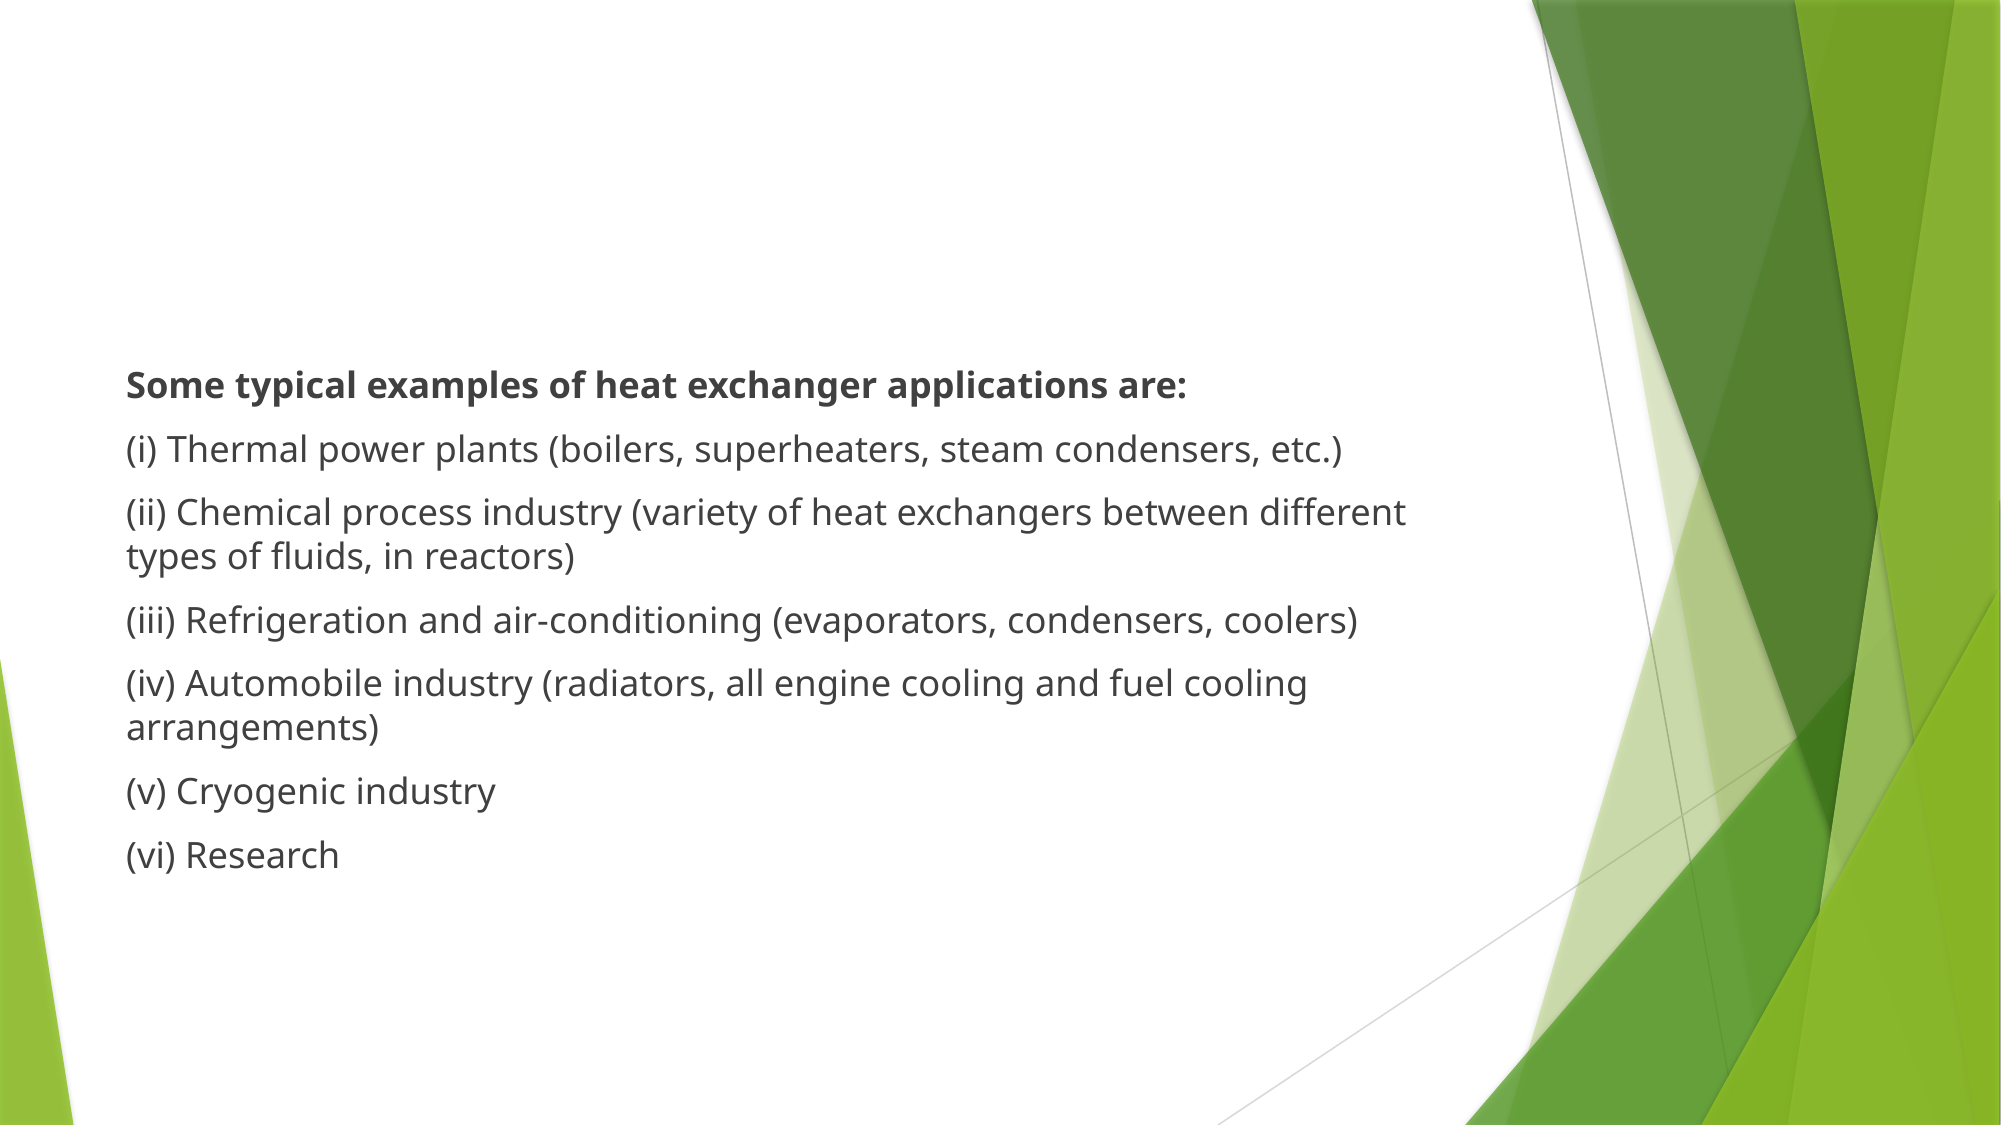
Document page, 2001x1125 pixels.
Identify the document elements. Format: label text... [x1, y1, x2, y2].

list Some typical examples of heat exchanger applications are: (i) Thermal power plants (boilers, superheaters, steam condensers, etc.) (ii) Chemical process industry (variety of heat exchangers between different types of fluids, in reactors) (iii) Refrigeration and air-conditioning (evaporators, condensers, coolers) (iv) Automobile industry (radiators, all engine cooling and fuel cooling arrangements) (v) Cryogenic industry (vi) Research [111, 354, 1522, 992]
